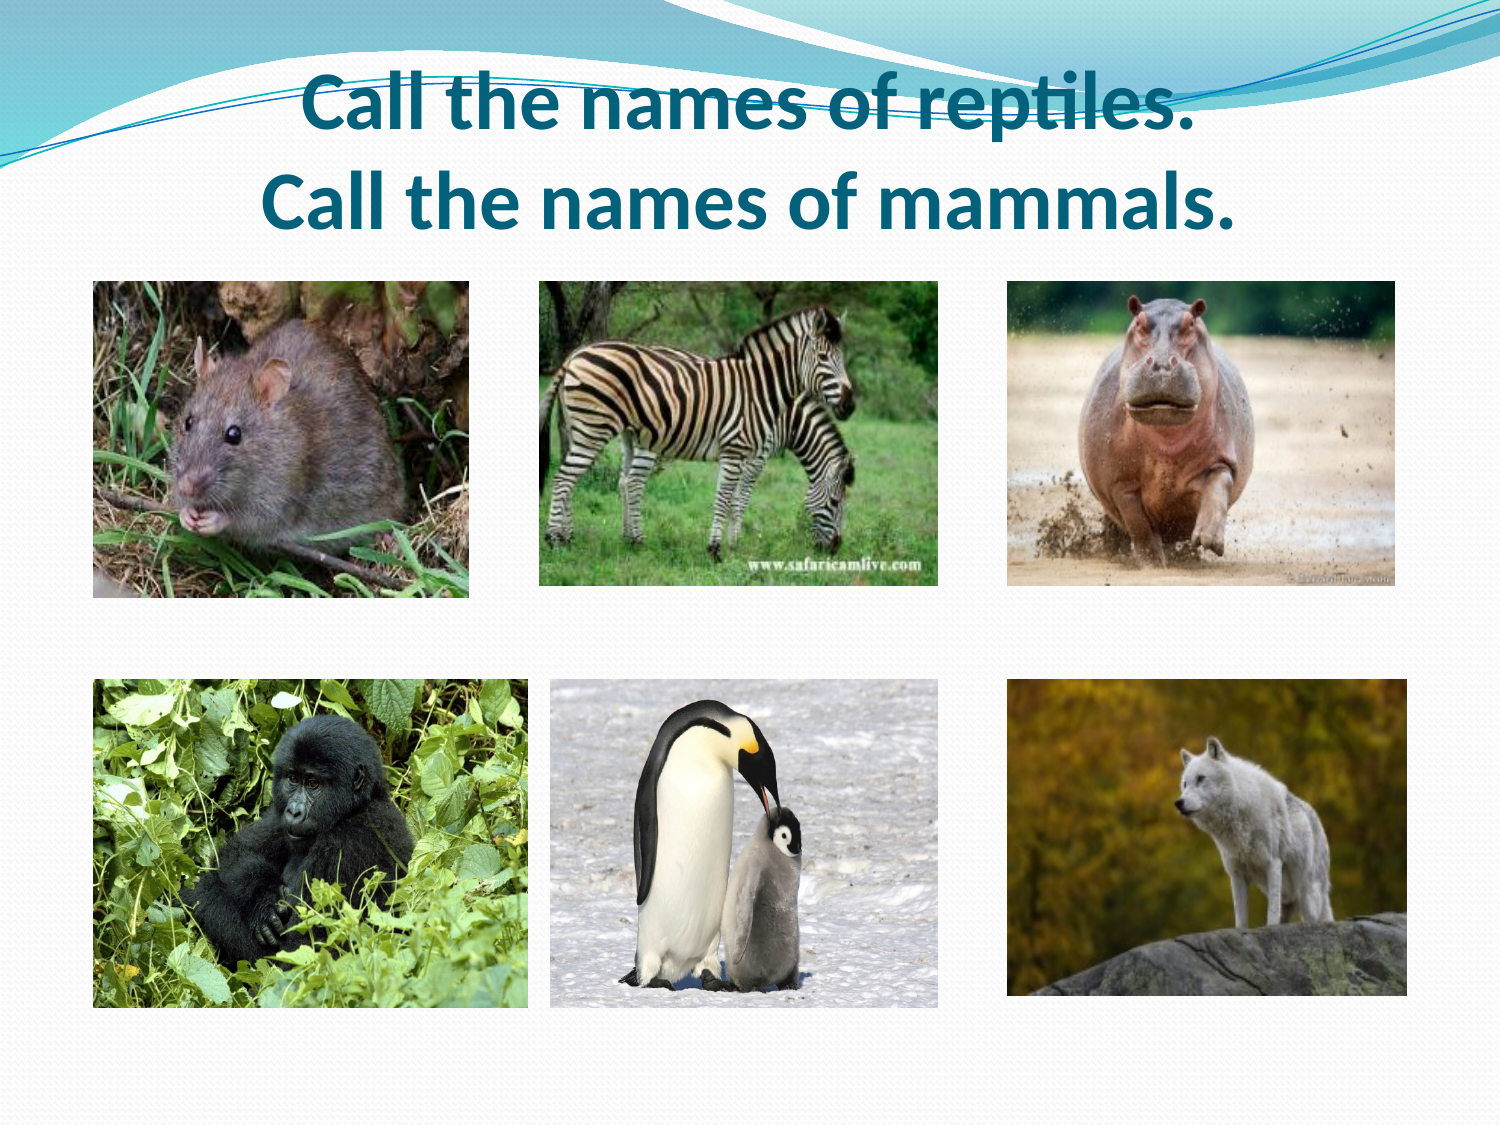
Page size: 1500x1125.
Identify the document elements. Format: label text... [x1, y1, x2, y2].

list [93, 280, 469, 598]
picture [1007, 679, 1407, 997]
picture [93, 679, 528, 1008]
picture [538, 280, 938, 587]
title Call the names of reptiles. Call the names of mammals. [75, 82, 1425, 247]
picture [1007, 280, 1395, 587]
picture [550, 679, 938, 1008]
